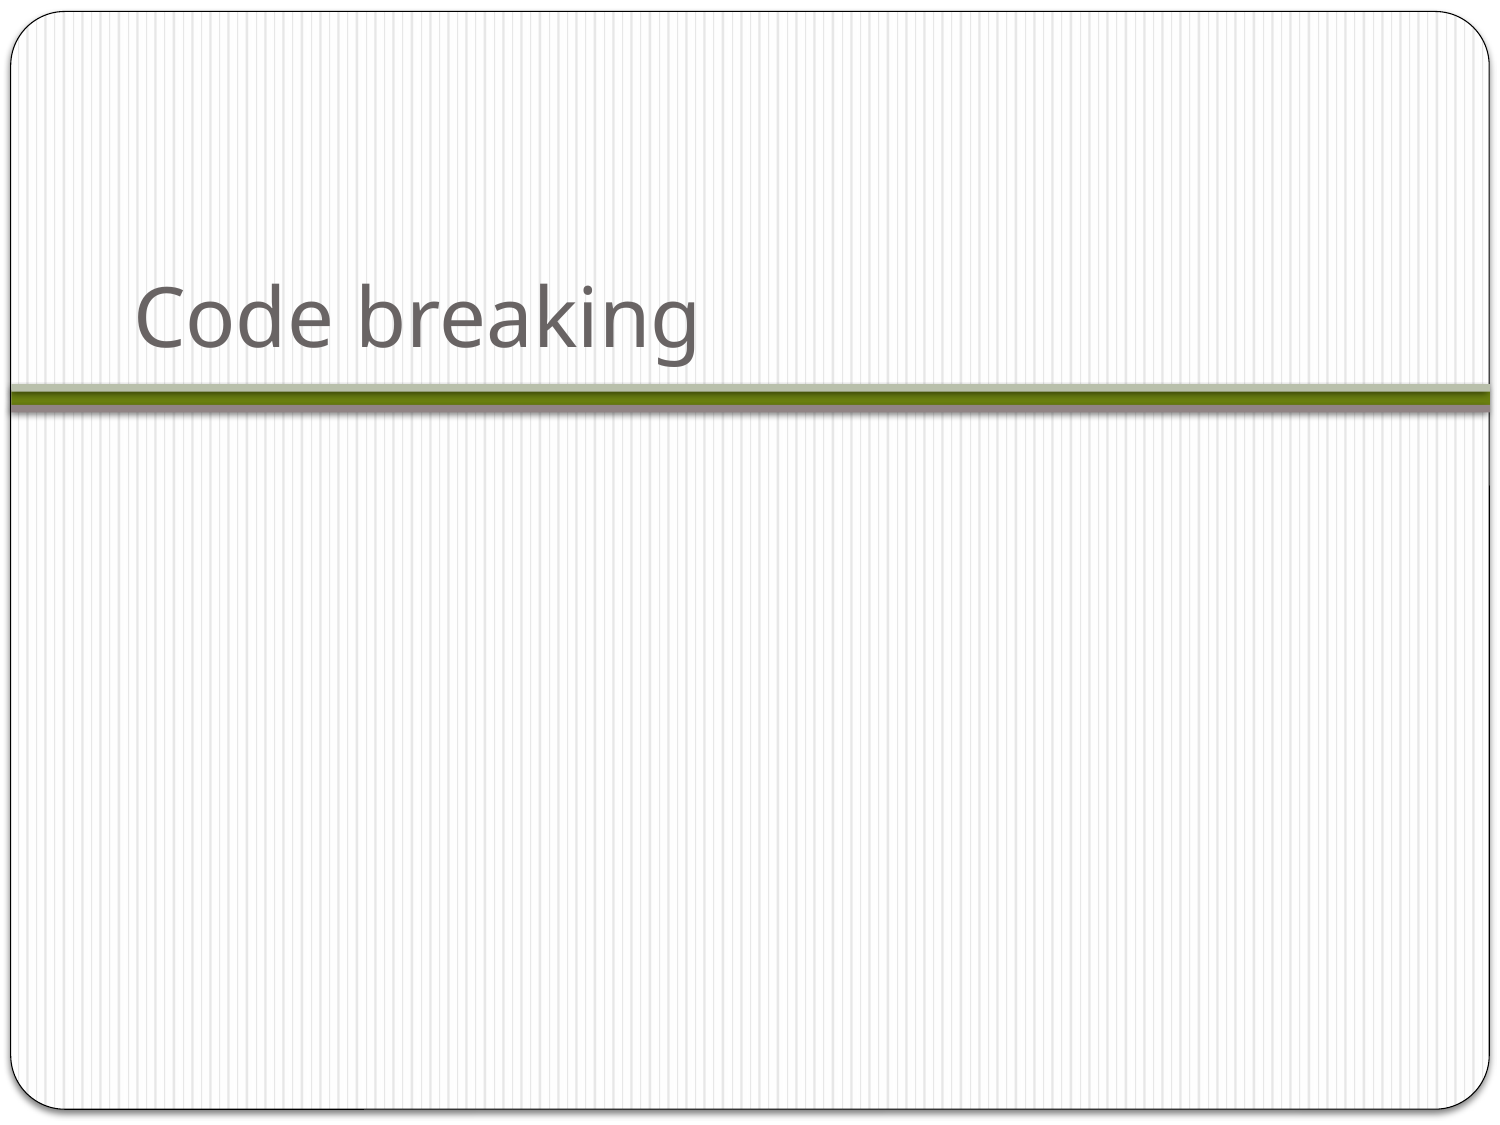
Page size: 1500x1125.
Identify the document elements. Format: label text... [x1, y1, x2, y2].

title Code breaking [118, 156, 1394, 380]
